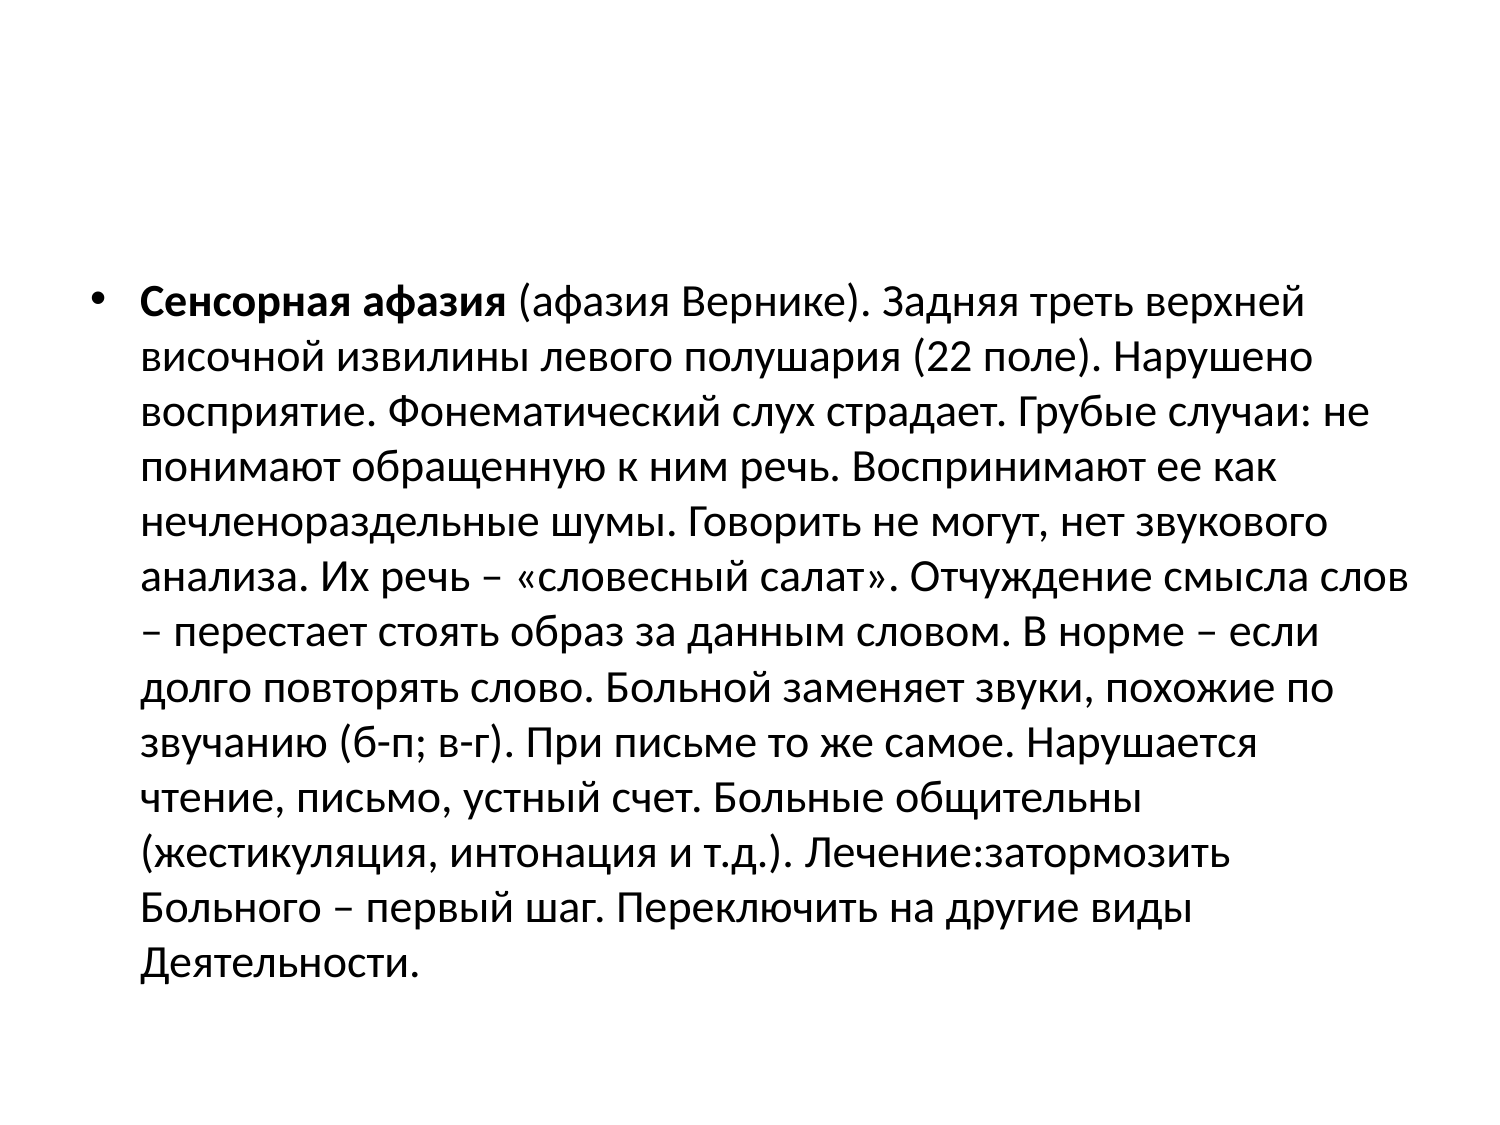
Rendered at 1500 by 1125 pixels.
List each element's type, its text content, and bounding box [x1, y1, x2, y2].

list Сенсорная афазия (афазия Вернике). Задняя треть верхней височной извилины левого полушария (22 поле). Нарушено восприятие. Фонематический слух страдает. Грубые случаи: не понимают обращенную к ним речь. Воспринимают ее как нечленораздельные шумы. Говорить не могут, нет звукового анализа. Их речь – «словесный салат». Отчуждение смысла слов – перестает стоять образ за данным словом. В норме – если долго повторять слово. Больной заменяет звуки, похожие по звучанию (б-п; в-г). При письме то же самое. Нарушается чтение, письмо, устный счет. Больные общительны (жестикуляция, интонация и т.д.). Лечение:затормозить Больного – первый шаг. Переключить на другие виды Деятельности. [75, 262, 1425, 1005]
